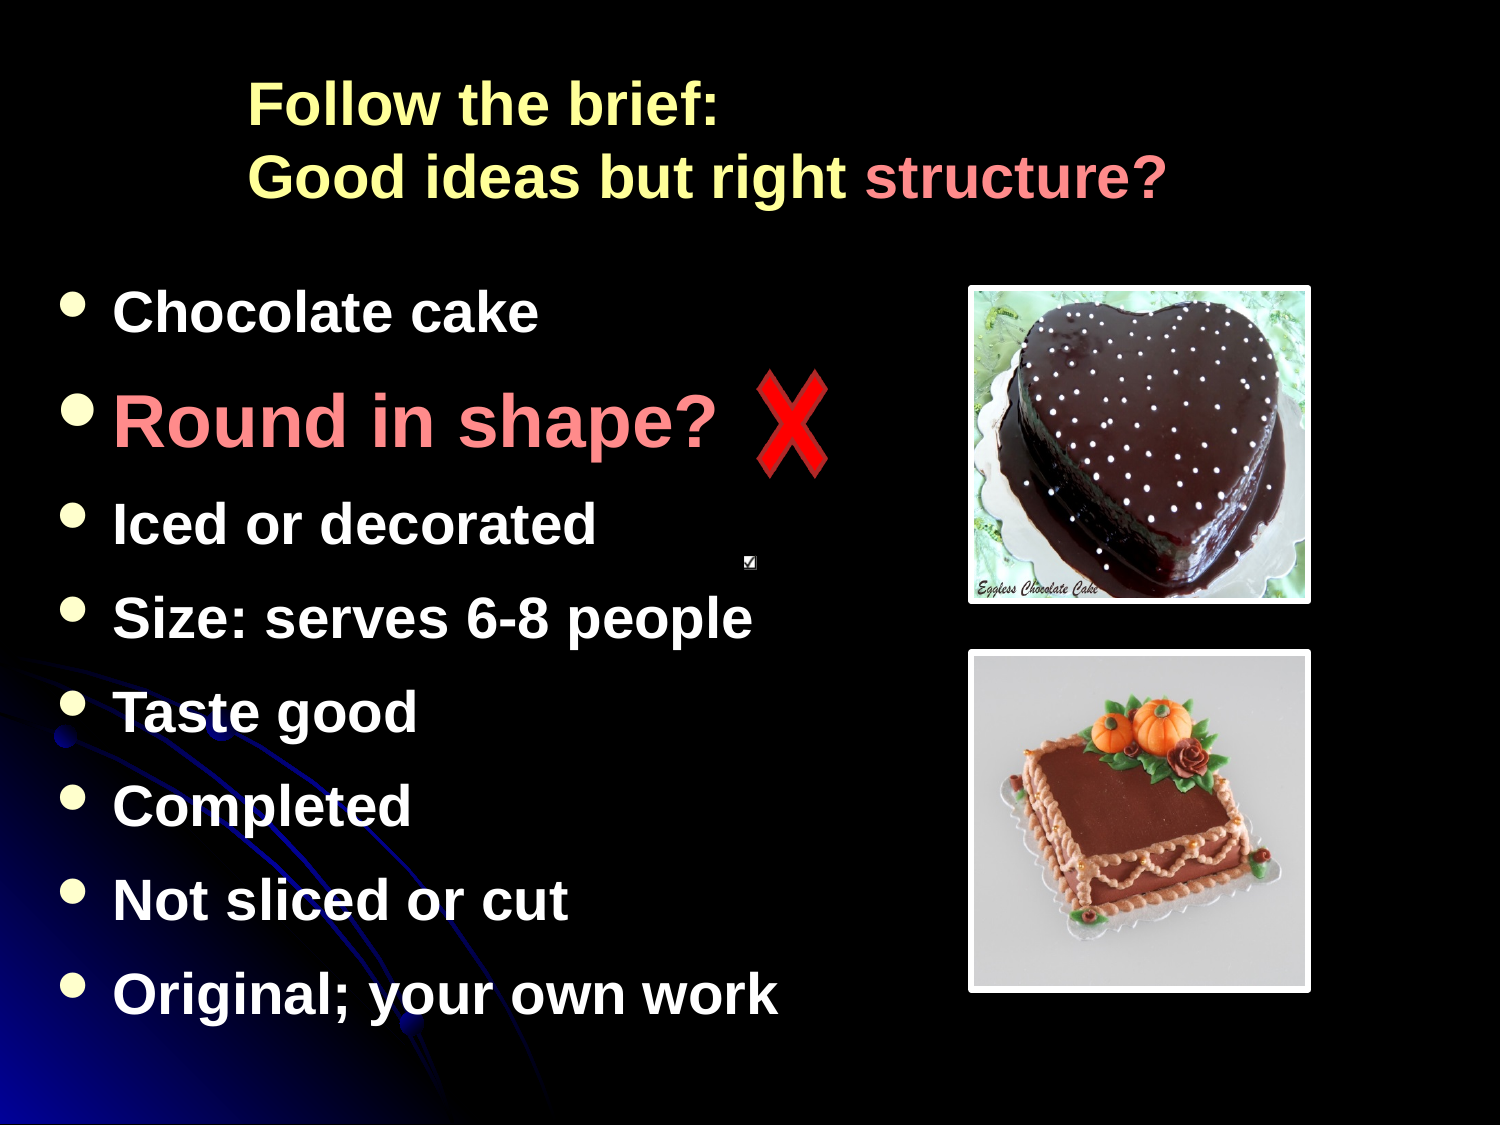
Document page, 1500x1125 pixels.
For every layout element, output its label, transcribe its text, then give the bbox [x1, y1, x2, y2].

picture [974, 291, 1306, 599]
picture [756, 368, 828, 479]
title Follow the brief: Good ideas but right structure? [17, 54, 1416, 220]
list Chocolate cake Round in shape? Iced or decorated Size: serves 6-8 people Taste good Completed Not sliced or cut Original; your own work [41, 267, 850, 1108]
picture [742, 555, 757, 570]
picture [974, 655, 1306, 987]
